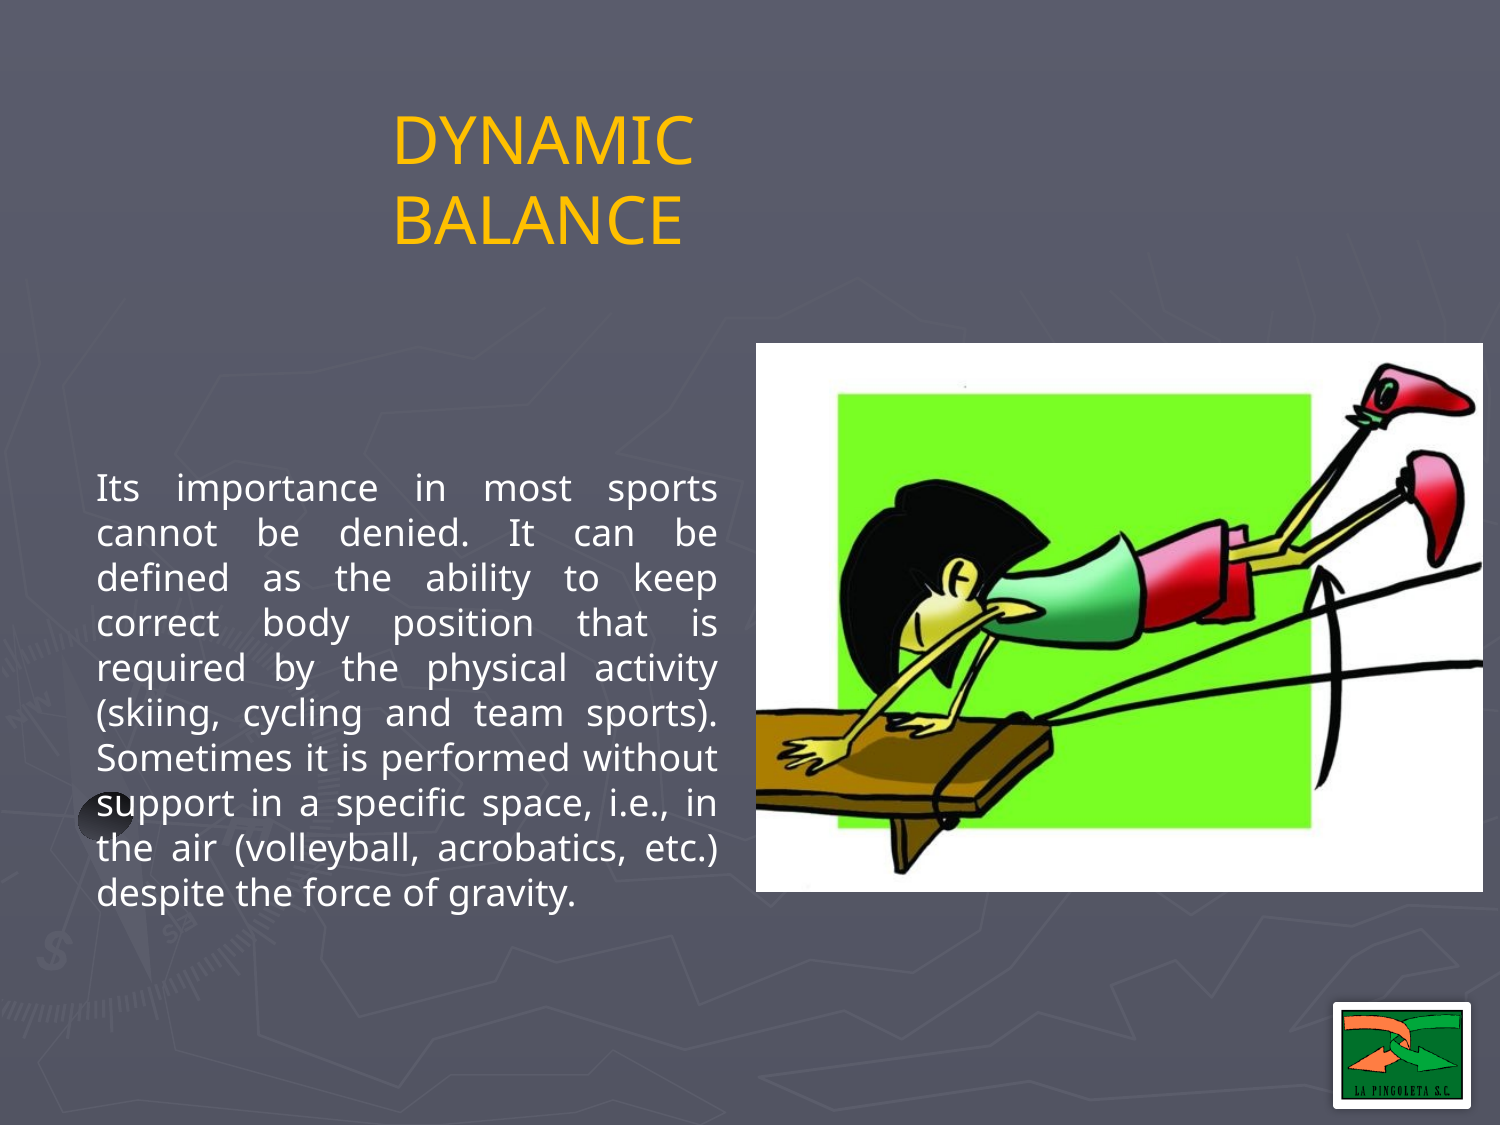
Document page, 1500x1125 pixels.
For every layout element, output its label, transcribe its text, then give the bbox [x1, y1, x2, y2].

text_box DYNAMIC BALANCE [383, 90, 1005, 265]
text_box Its importance in most sports cannot be denied. It can be defined as the ability to keep correct body position that is required by the physical activity (skiing, cycling and team sports). Sometimes it is performed without support in a specific space, i.e., in the air (volleyball, acrobatics, etc.) despite the force of gravity. [88, 456, 727, 922]
picture [756, 343, 1483, 893]
picture [1338, 1007, 1466, 1104]
